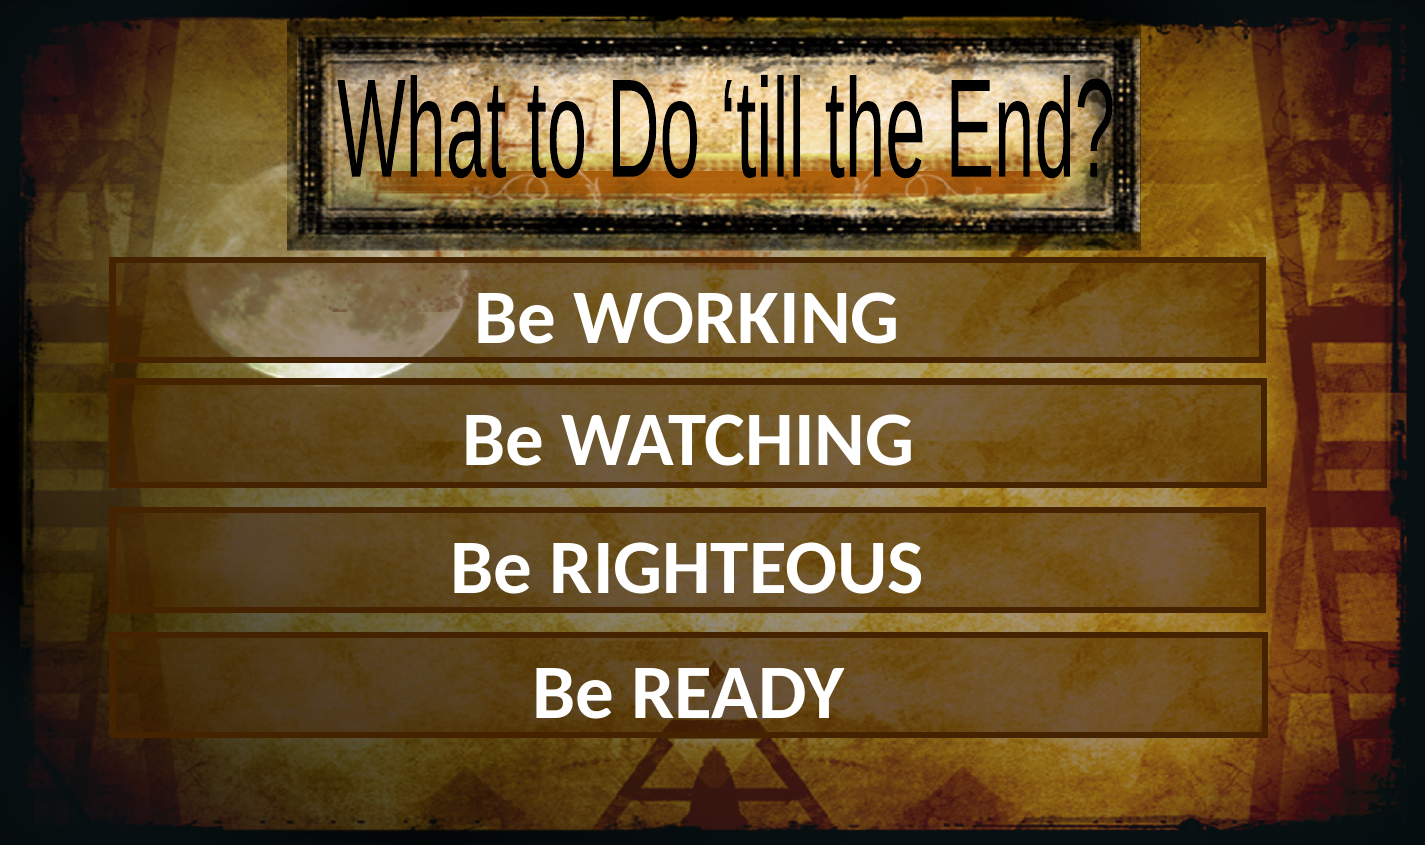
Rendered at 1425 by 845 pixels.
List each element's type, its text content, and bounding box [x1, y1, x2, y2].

text_box Be WATCHING [112, 381, 1265, 485]
text_box Be WORKING [112, 259, 1263, 360]
text_box Be RIGHTEOUS [112, 509, 1263, 610]
text_box Be READY [112, 634, 1265, 735]
picture [0, 0, 1425, 845]
